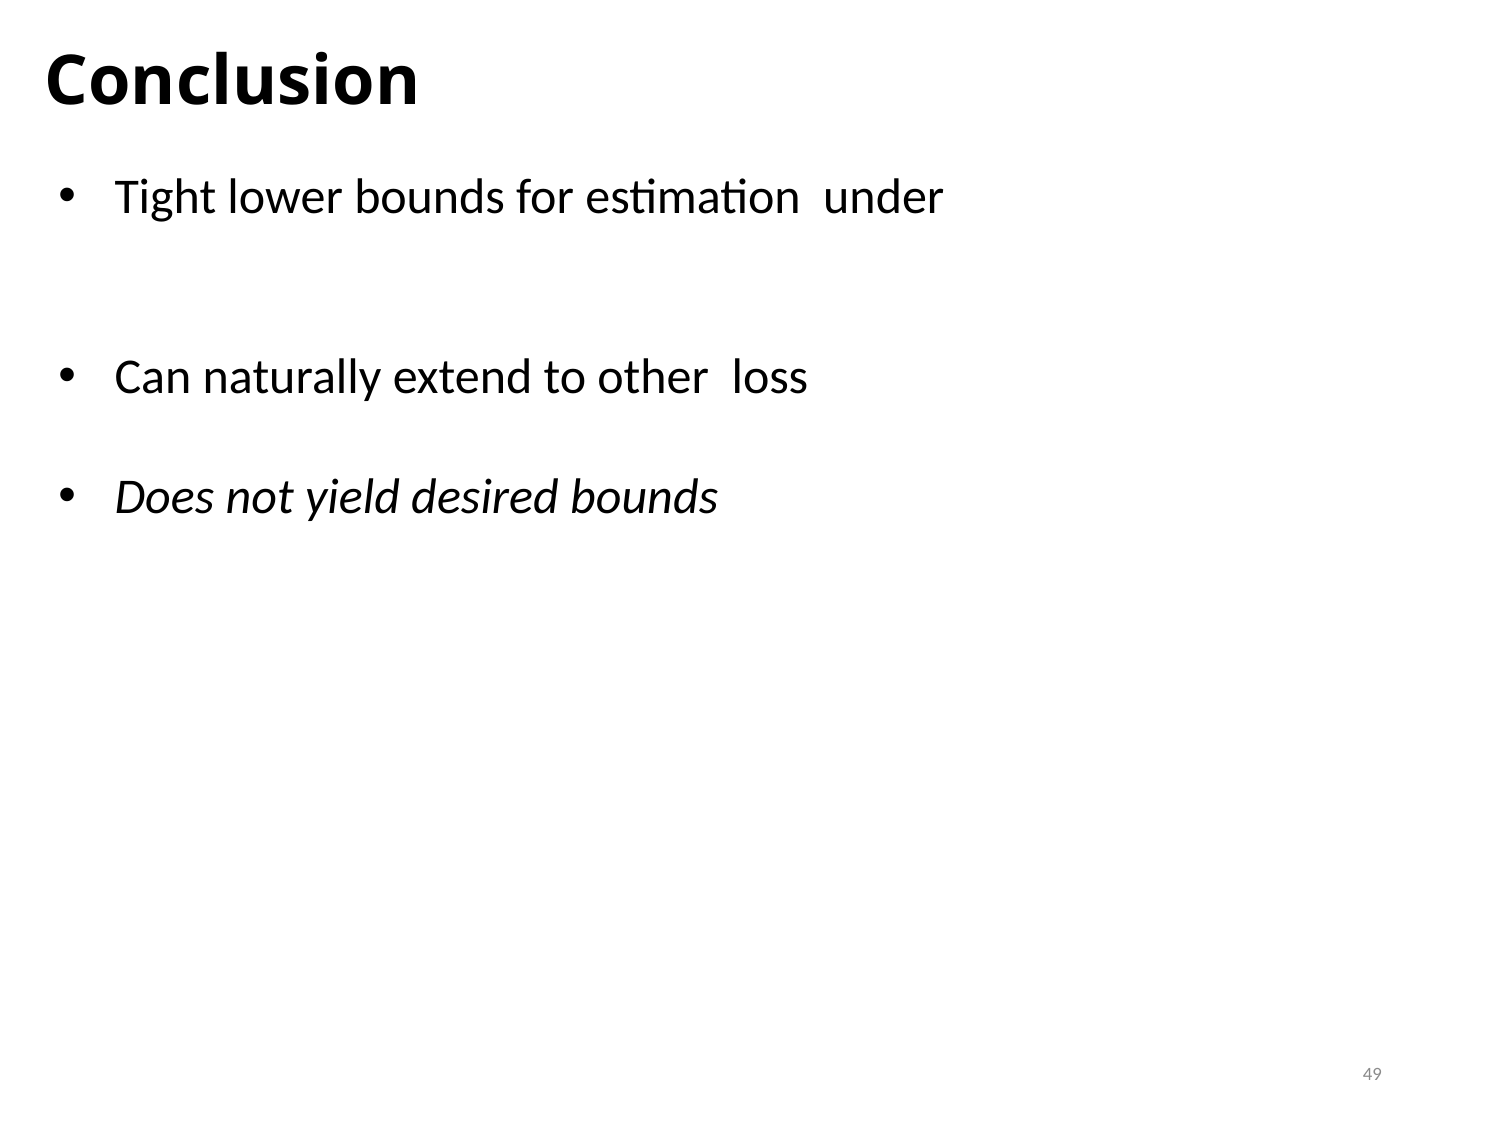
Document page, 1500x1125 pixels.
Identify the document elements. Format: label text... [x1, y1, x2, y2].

slide_number 49 [1059, 1042, 1397, 1103]
title Conclusion [29, 7, 1468, 159]
